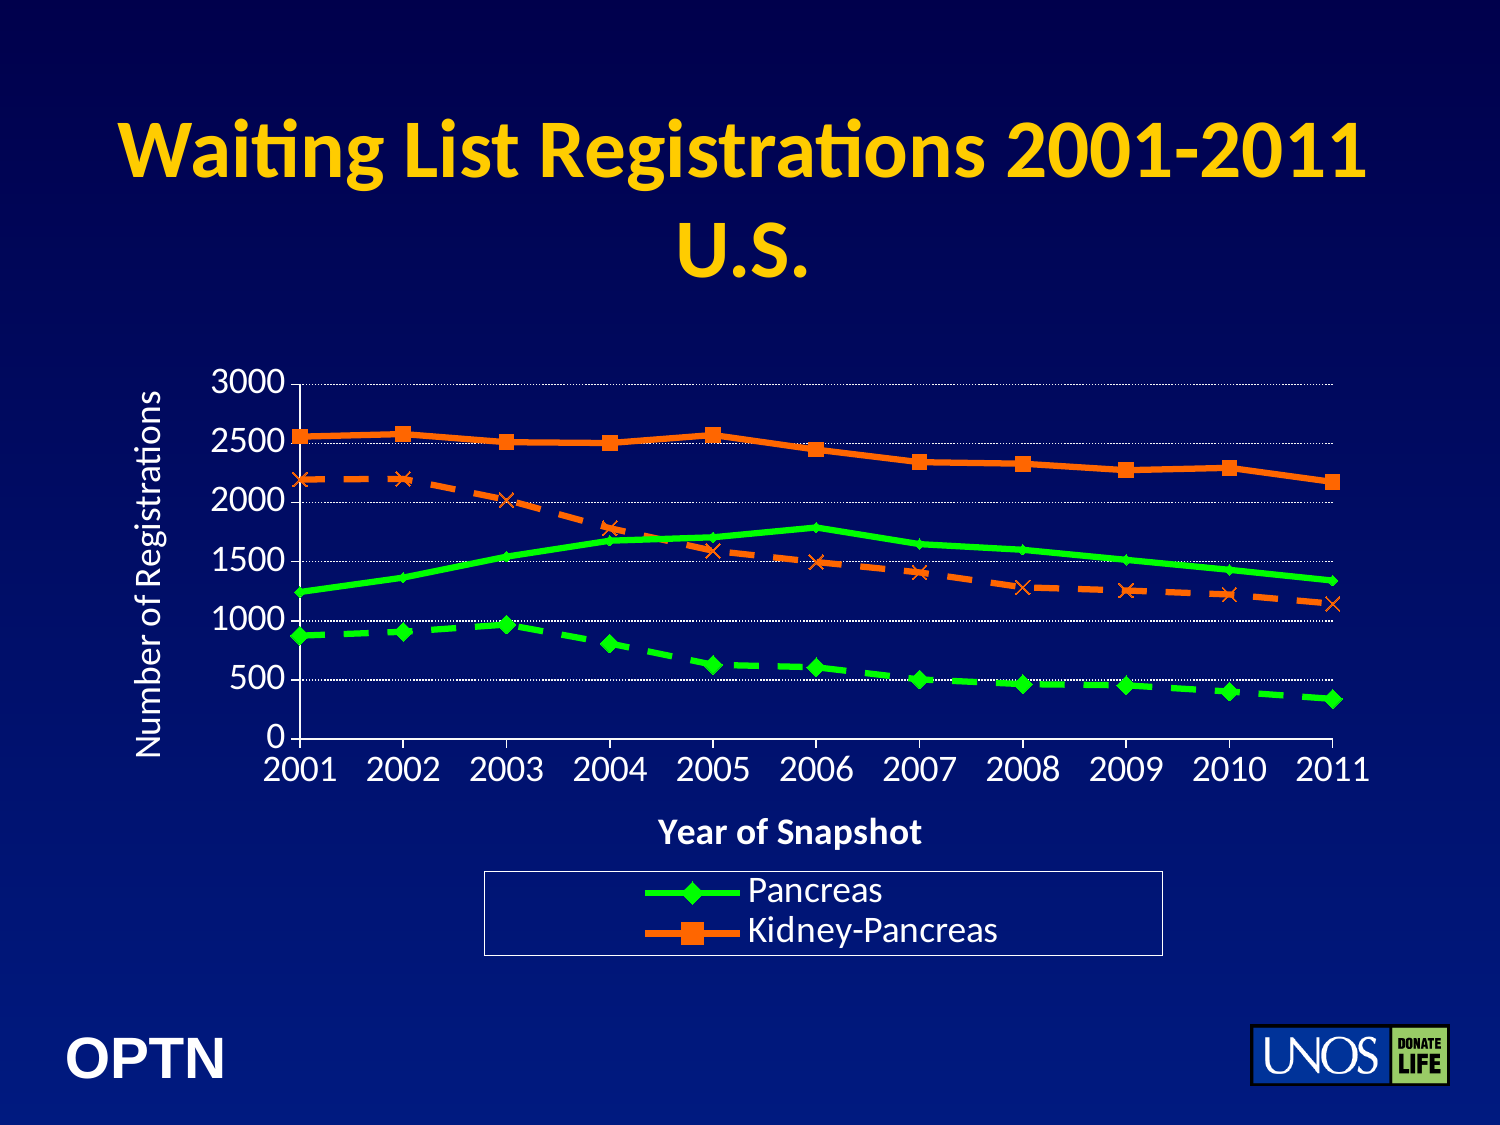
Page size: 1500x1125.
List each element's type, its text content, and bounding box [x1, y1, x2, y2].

chart [112, 349, 1388, 1026]
picture [1250, 1024, 1450, 1086]
title Waiting List Registrations 2001-2011 U.S. [74, 99, 1413, 288]
